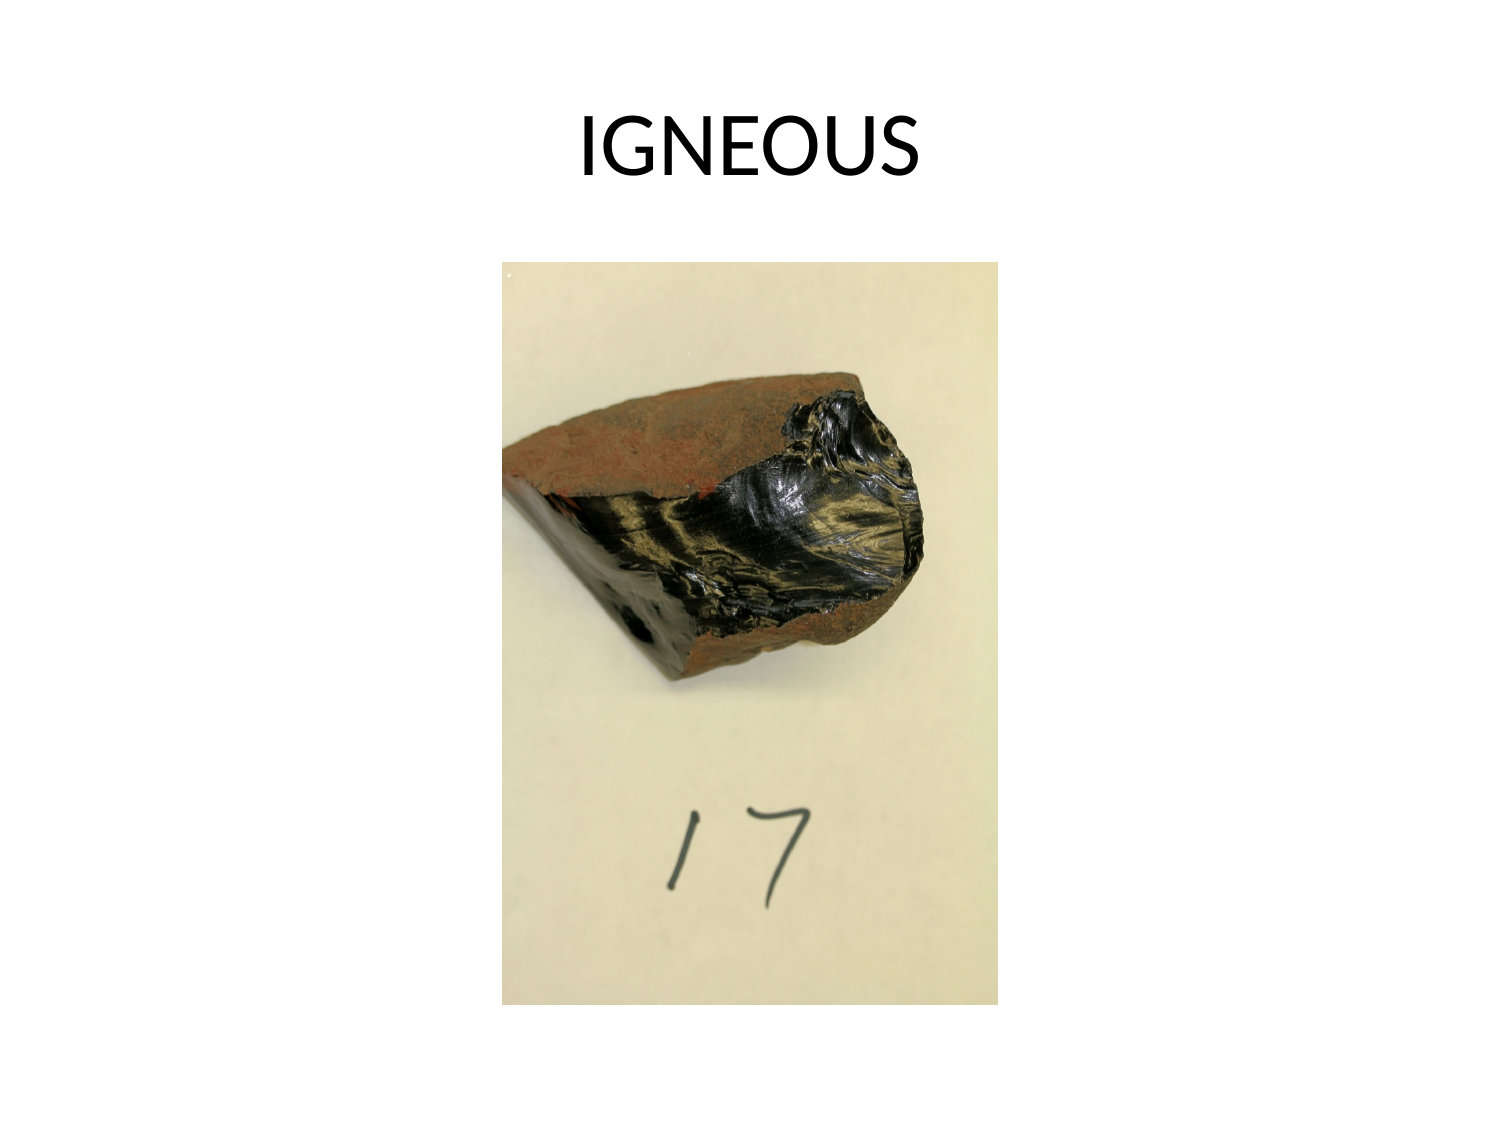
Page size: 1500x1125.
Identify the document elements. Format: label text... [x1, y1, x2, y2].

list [502, 262, 998, 1006]
title IGNEOUS [75, 45, 1425, 233]
